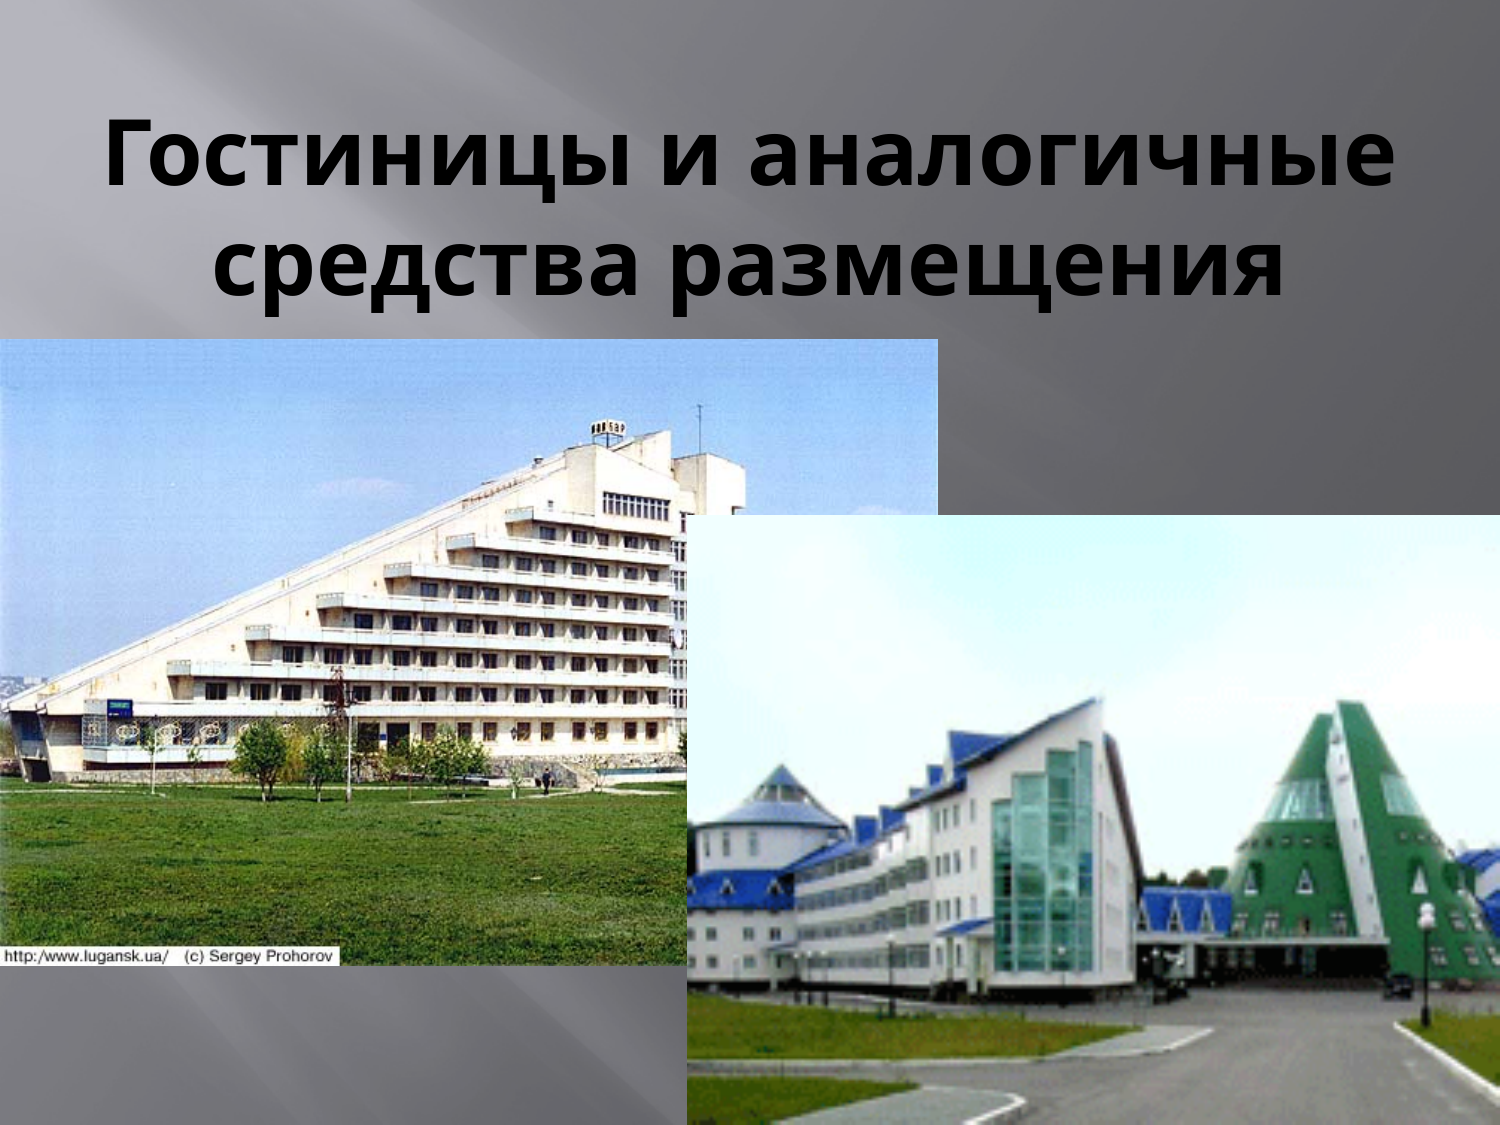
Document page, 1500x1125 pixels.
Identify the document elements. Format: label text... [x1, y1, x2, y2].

picture [0, 339, 1500, 1125]
title Гостиницы и аналогичные средства размещения [75, 45, 1425, 364]
